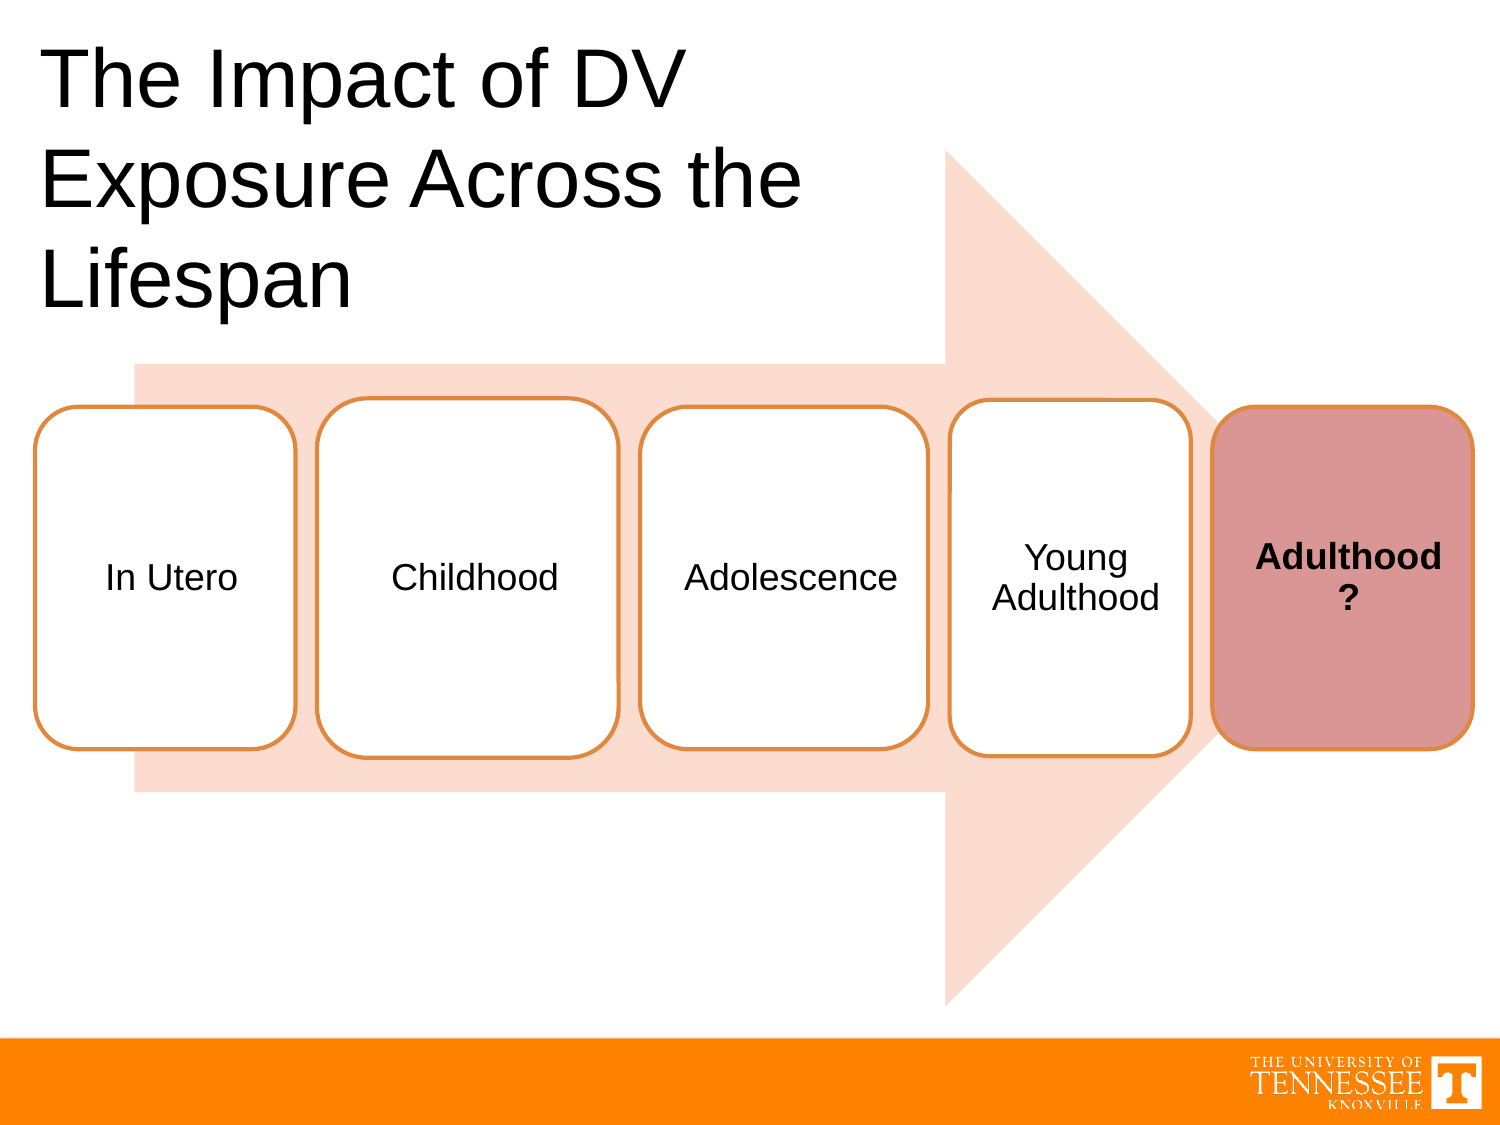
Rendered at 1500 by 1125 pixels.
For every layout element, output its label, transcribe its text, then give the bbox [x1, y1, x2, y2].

text_box The Impact of DV Exposure Across the Lifespan [24, 17, 914, 149]
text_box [24, 149, 1483, 1007]
